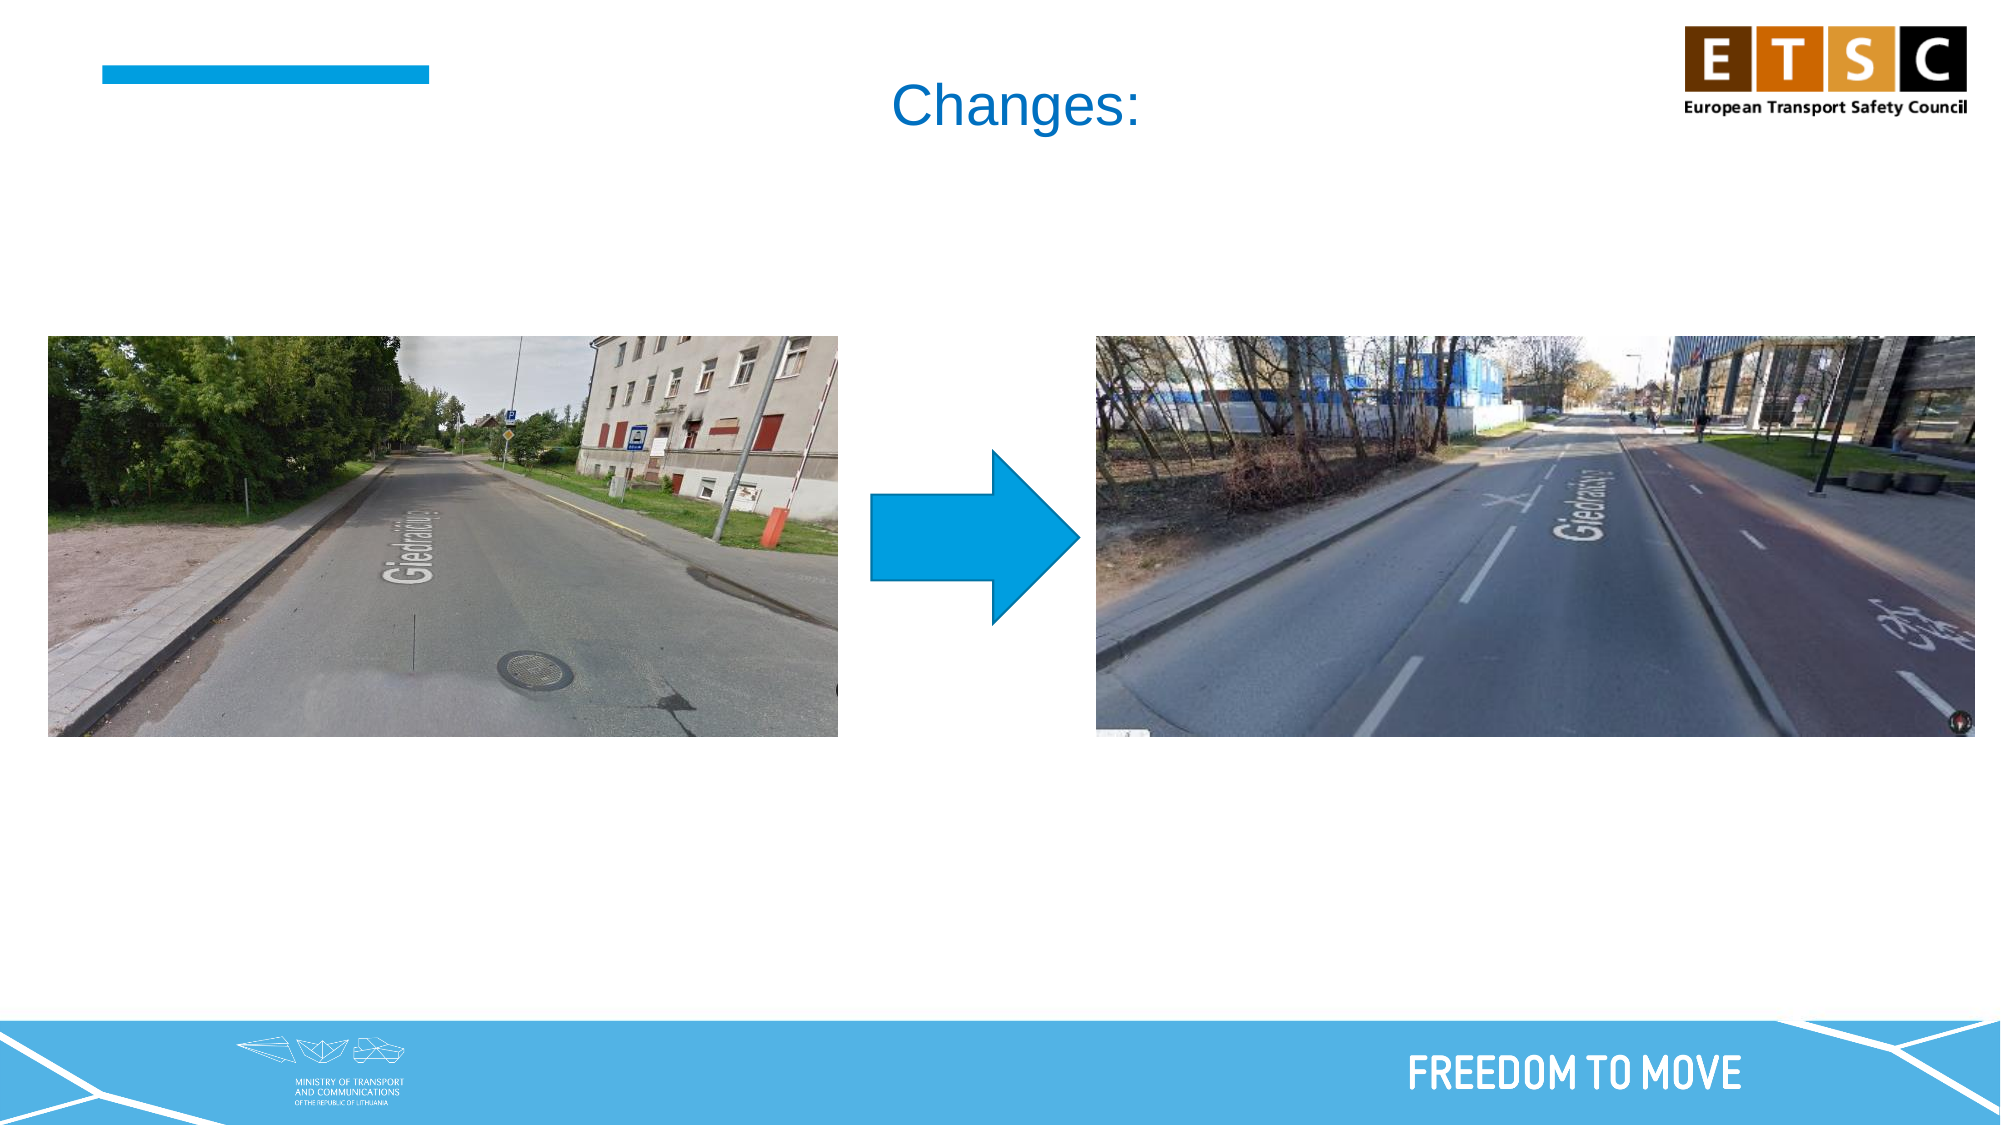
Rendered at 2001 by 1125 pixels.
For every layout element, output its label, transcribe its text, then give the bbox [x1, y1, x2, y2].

text_box Changes: [317, 67, 1716, 132]
picture [0, 0, 2001, 1125]
text_box [870, 449, 1081, 626]
